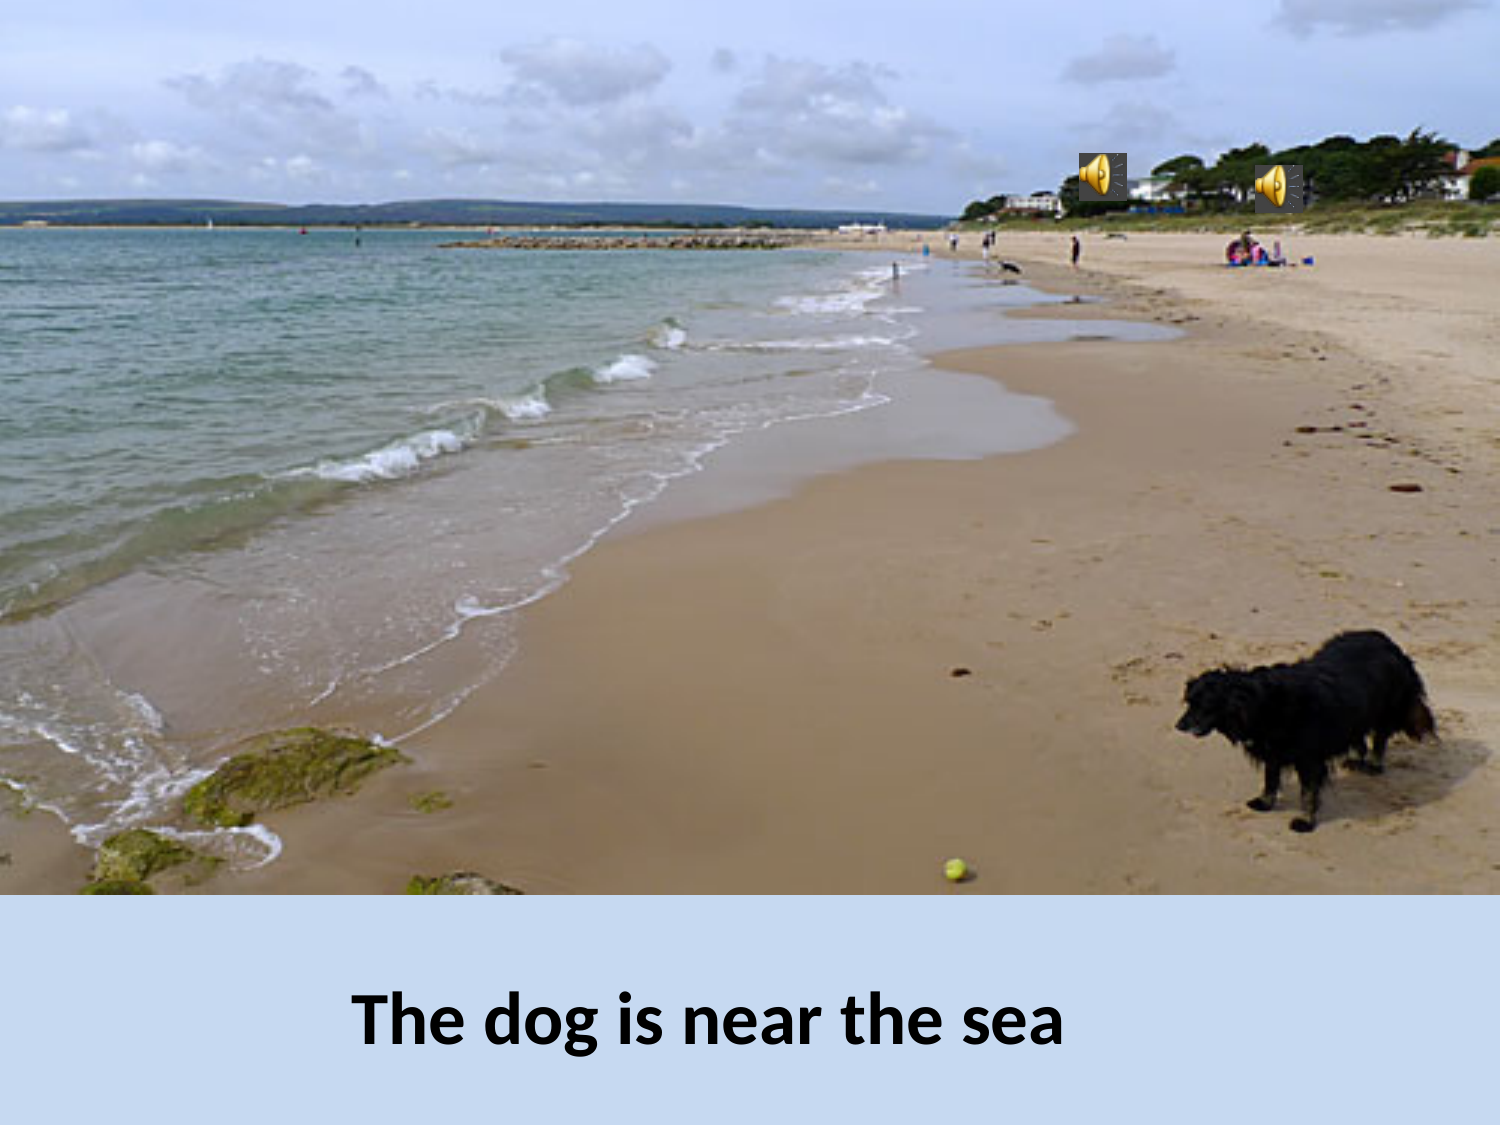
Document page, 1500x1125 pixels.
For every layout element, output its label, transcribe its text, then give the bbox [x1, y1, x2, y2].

footer The dog is near the sea [175, 925, 1243, 1103]
picture [1077, 152, 1129, 203]
picture [1253, 163, 1305, 215]
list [0, 0, 1500, 895]
